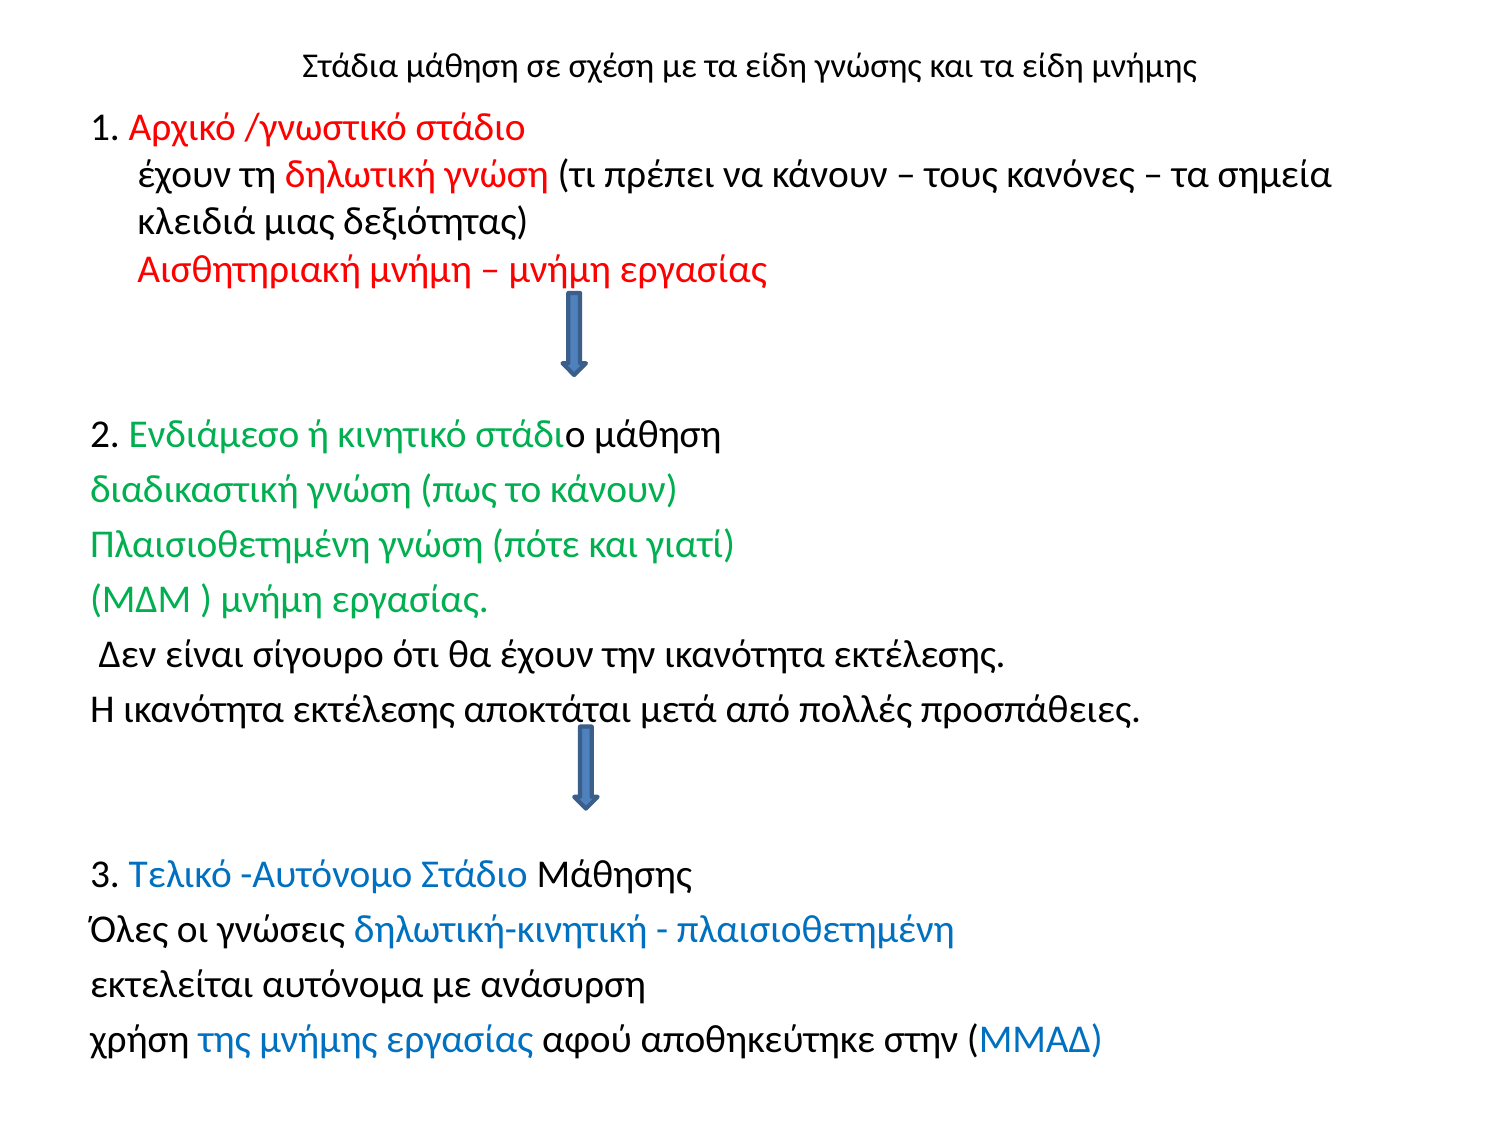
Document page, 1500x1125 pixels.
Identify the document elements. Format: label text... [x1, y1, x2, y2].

title Στάδια μάθηση σε σχέση με τα είδη γνώσης και τα είδη μνήμης [75, 35, 1425, 93]
text_box [572, 724, 600, 811]
list 1. Αρχικό /γνωστικό στάδιο έχουν τη δηλωτική γνώση (τι πρέπει να κάνουν – τους κανόνες – τα σημεία κλειδιά μιας δεξιότητας) Αισθητηριακή μνήμη – μνήμη εργασίας 2. Ενδιάμεσο ή κινητικό στάδιο μάθηση διαδικαστική γνώση (πως το κάνουν) Πλαισιοθετημένη γνώση (πότε και γιατί) (ΜΔΜ ) μνήμη εργασίας. Δεν είναι σίγουρο ότι θα έχουν την ικανότητα εκτέλεσης. Η ικανότητα εκτέλεσης αποκτάται μετά από πολλές προσπάθειες. 3. Τελικό -Αυτόνομο Στάδιο Μάθησης Όλες οι γνώσεις δηλωτική-κινητική - πλαισιοθετημένη εκτελείται αυτόνομα με ανάσυρση χρήση της μνήμης εργασίας αφού αποθηκεύτηκε στην (ΜΜΑΔ) [75, 93, 1425, 1125]
text_box [560, 290, 588, 378]
